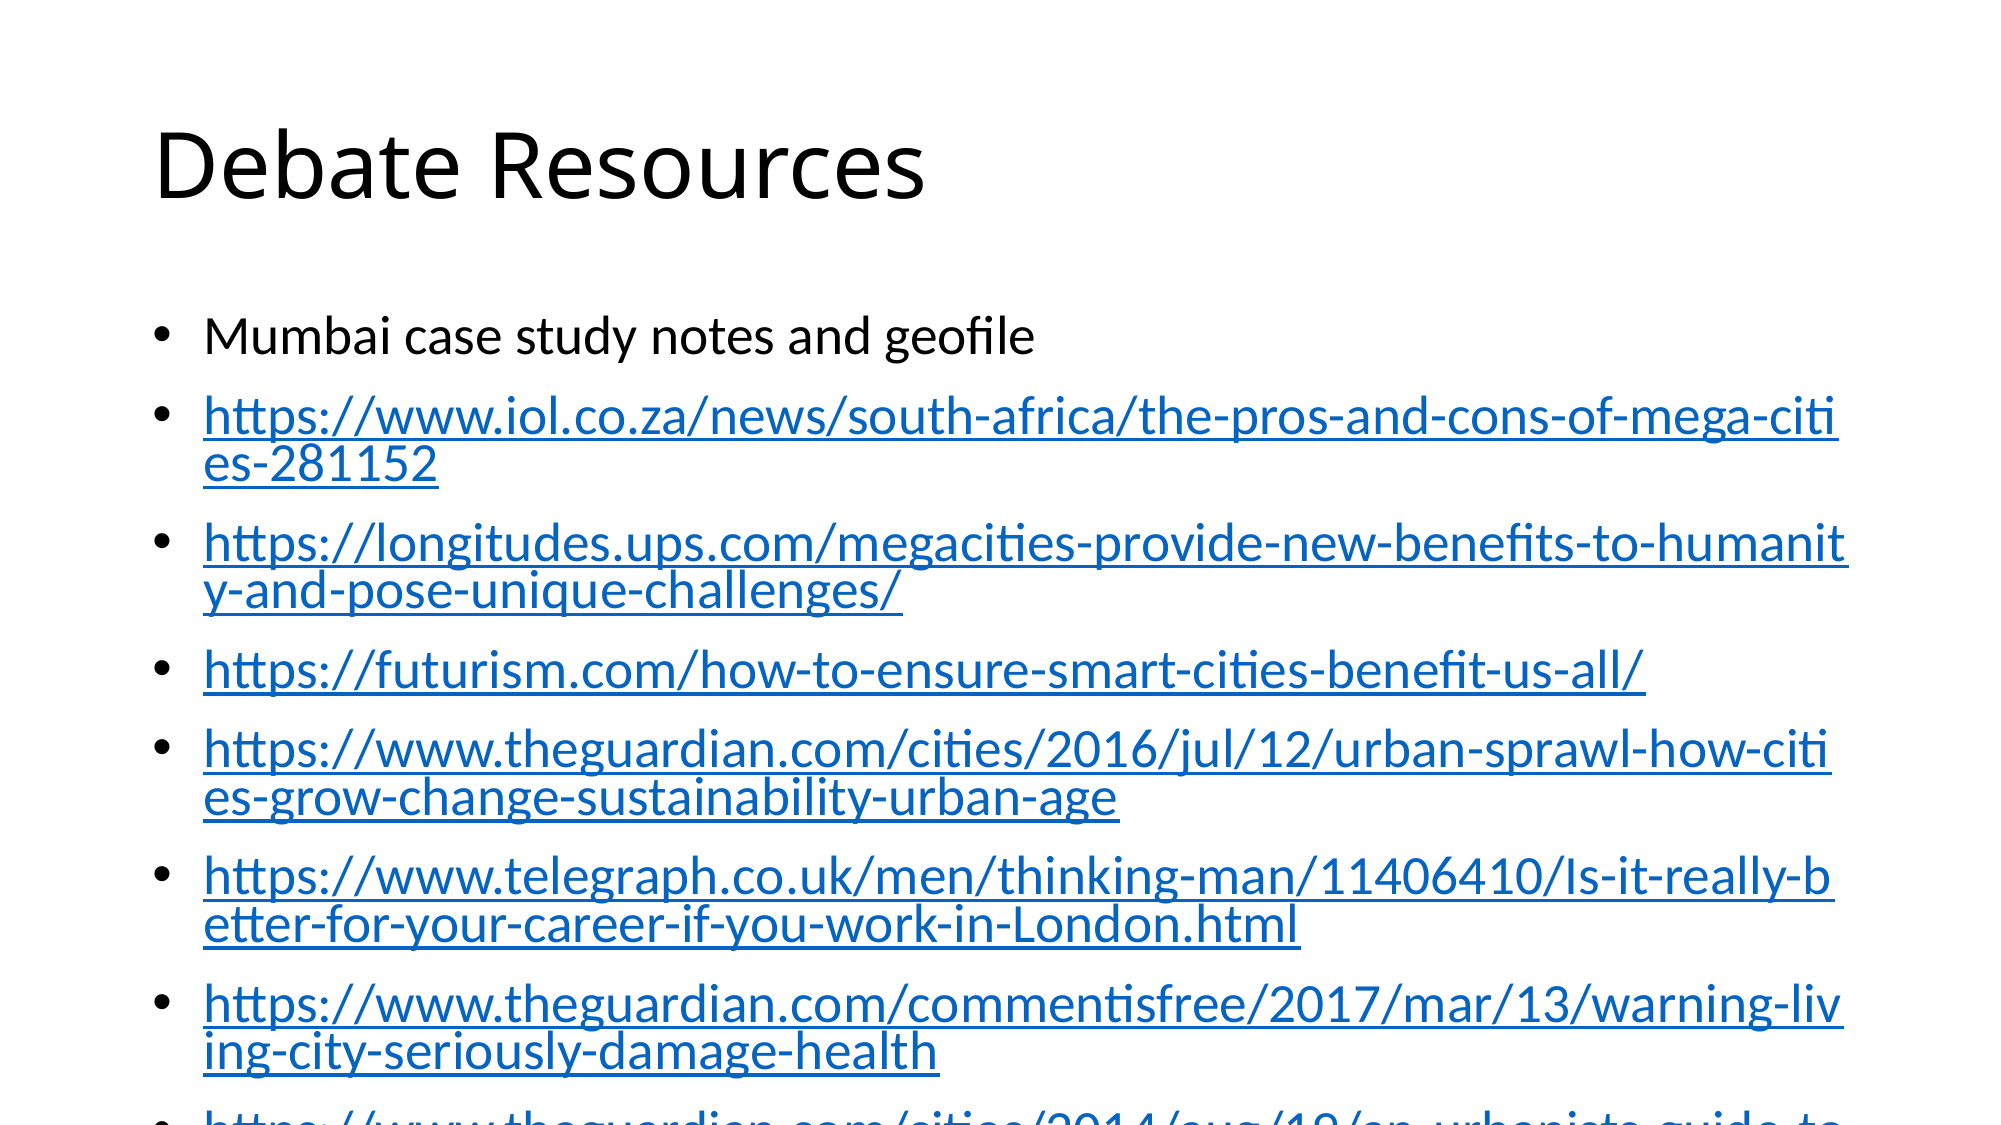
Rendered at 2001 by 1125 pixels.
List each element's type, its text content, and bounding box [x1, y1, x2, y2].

list Mumbai case study notes and geofile https://www.iol.co.za/news/south-africa/the-pros-and-cons-of-mega-cities-281152 https://longitudes.ups.com/megacities-provide-new-benefits-to-humanity-and-pose-unique-challenges/ https://futurism.com/how-to-ensure-smart-cities-benefit-us-all/ https://www.theguardian.com/cities/2016/jul/12/urban-sprawl-how-cities-grow-change-sustainability-urban-age https://www.telegraph.co.uk/men/thinking-man/11406410/Is-it-really-better-for-your-career-if-you-work-in-London.html https://www.theguardian.com/commentisfree/2017/mar/13/warning-living-city-seriously-damage-health https://www.theguardian.com/cities/2014/aug/19/an-urbanists-guide-to-dhaka-an-unplanned-urban-sprawl https://www.bbc.co.uk/news/world-africa-18870511 https://business.inquirer.net/172201/rapid-urbanization-threatens-overcrowded-cities-like-manila [137, 299, 1863, 1092]
title Debate Resources [137, 59, 1863, 278]
